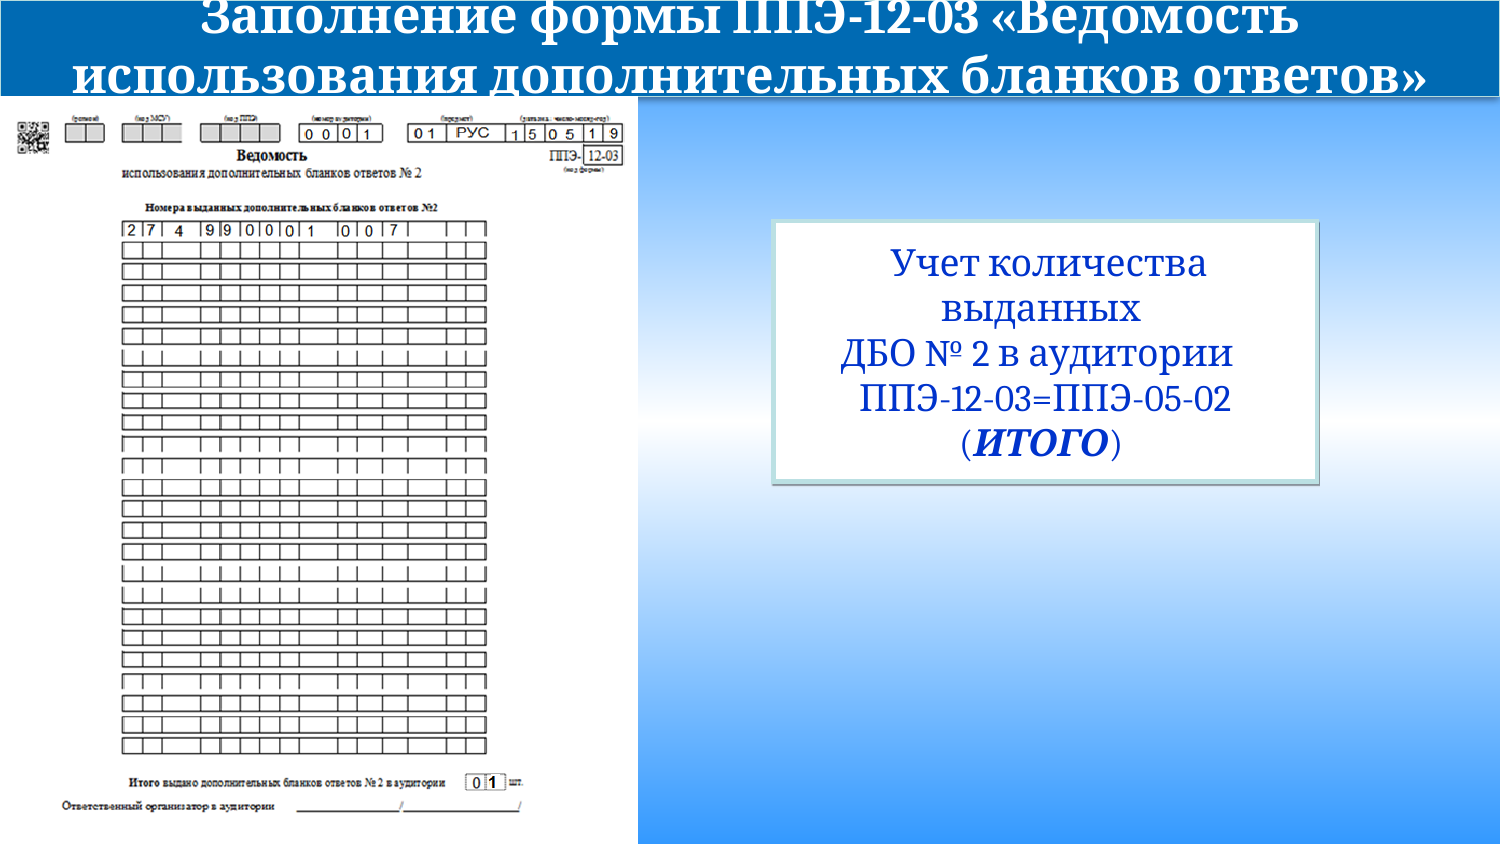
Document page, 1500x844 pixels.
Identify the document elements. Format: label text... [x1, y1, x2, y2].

picture [0, 96, 638, 844]
text_box Учет количества выданных ДБО № 2 в аудитории ППЭ-12-03=ППЭ-05-02 (ИТОГО) [773, 220, 1317, 482]
text_box Заполнение формы ППЭ-12-03 «Ведомость использования дополнительных бланков ответов» [0, 0, 1500, 97]
